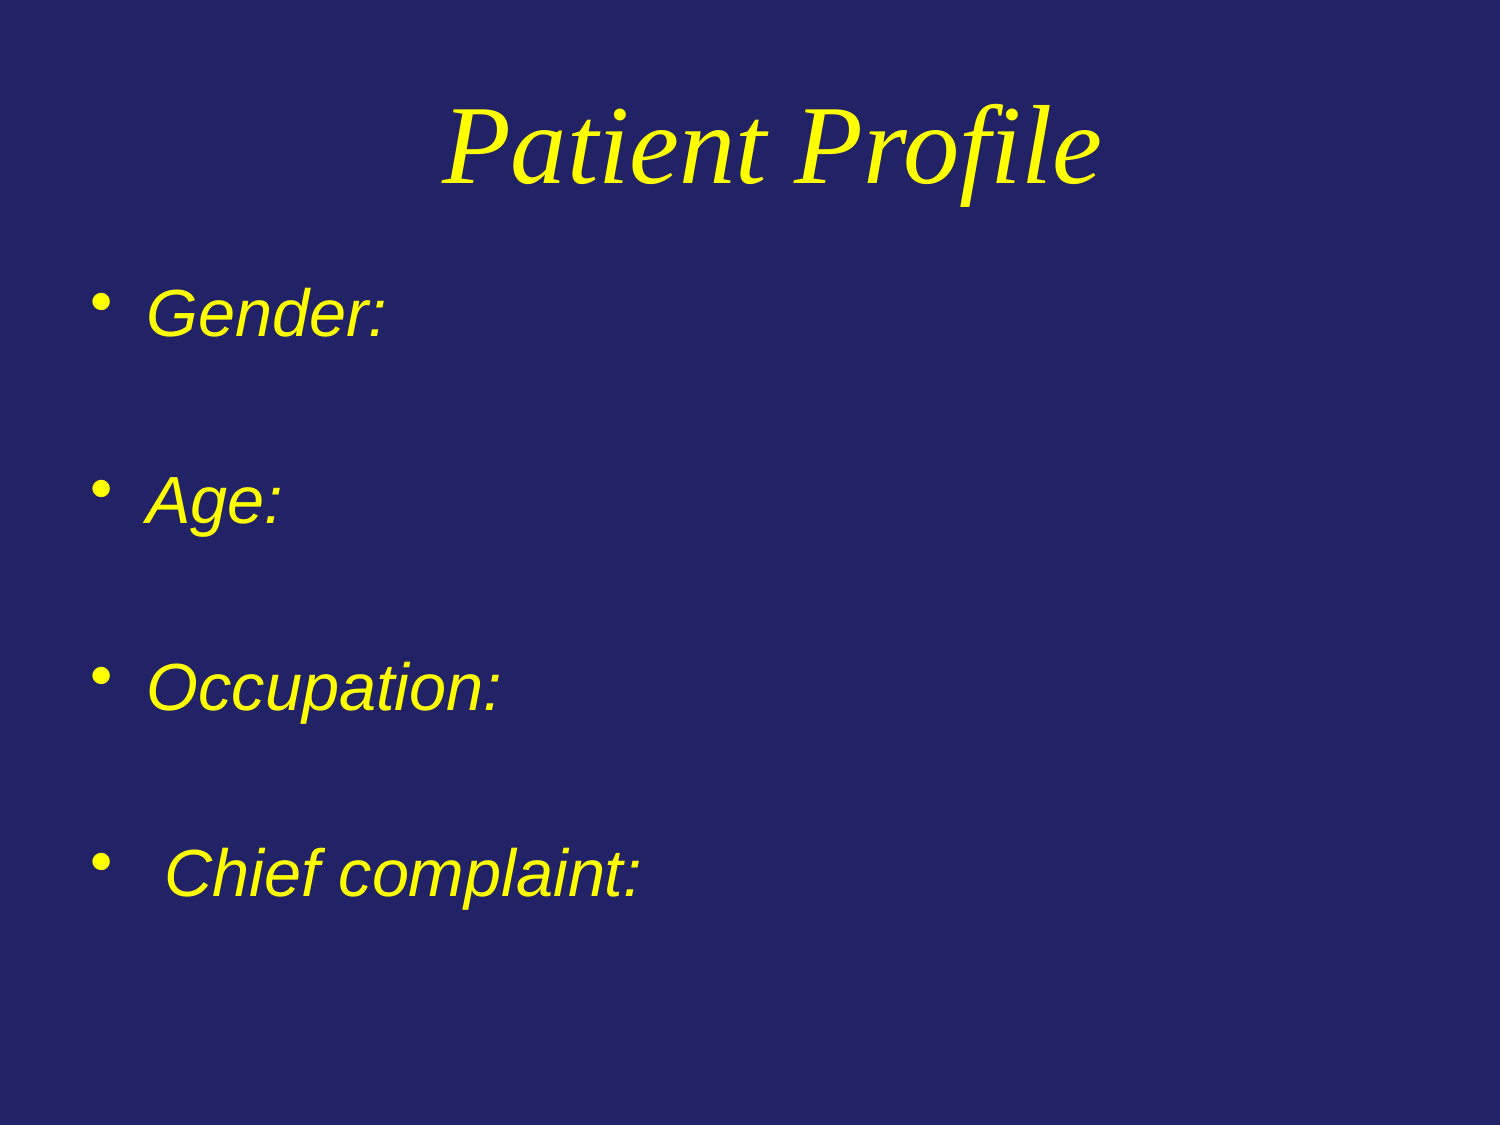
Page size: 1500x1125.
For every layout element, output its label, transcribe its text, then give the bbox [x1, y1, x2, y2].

list Gender: Age: Occupation: Chief complaint: [74, 262, 1451, 1125]
title Patient Profile [74, 44, 1426, 233]
